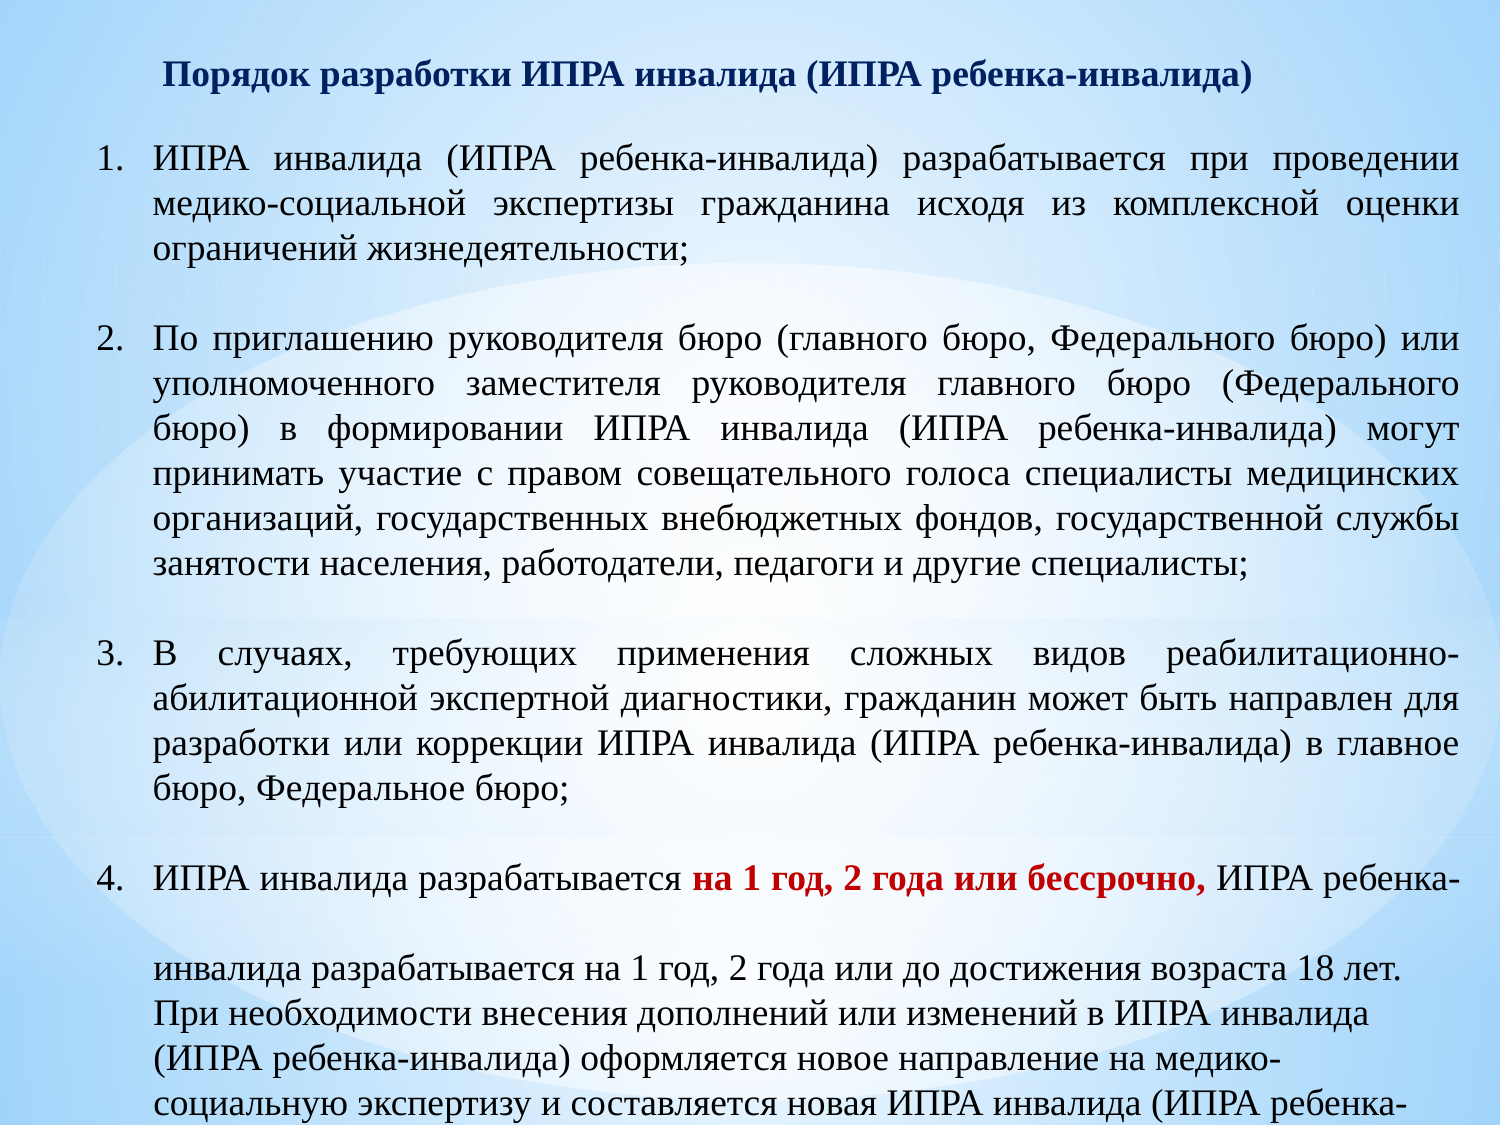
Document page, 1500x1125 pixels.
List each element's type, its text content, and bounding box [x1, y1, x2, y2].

text_box ИПРА инвалида (ИПРА ребенка-инвалида) разрабатывается при проведении медико-социальной экспертизы гражданина исходя из комплексной оценки ограничений жизнедеятельности; По приглашению руководителя бюро (главного бюро, Федерального бюро) или уполномоченного заместителя руководителя главного бюро (Федерального бюро) в формировании ИПРА инвалида (ИПРА ребенка-инвалида) могут принимать участие с правом совещательного голоса специалисты медицинских организаций, государственных внебюджетных фондов, государственной службы занятости населения, работодатели, педагоги и другие специалисты; В случаях, требующих применения сложных видов реабилитационно-абилитационной экспертной диагностики, гражданин может быть направлен для разработки или коррекции ИПРА инвалида (ИПРА ребенка-инвалида) в главное бюро, Федеральное бюро; ИПРА инвалида разрабатывается на 1 год, 2 года или бессрочно, ИПРА ребенка- инвалида разрабатывается на 1 год, 2 года или до достижения возраста 18 лет. При необходимости внесения дополнений или изменений в ИПРА инвалида (ИПРА ребенка-инвалида) оформляется новое направление на медико- социальную экспертизу и составляется новая ИПРА инвалида (ИПРА ребенка- инвалида). [81, 125, 1476, 1125]
text_box Порядок разработки ИПРА инвалида (ИПРА ребенка-инвалида) [147, 41, 1424, 125]
